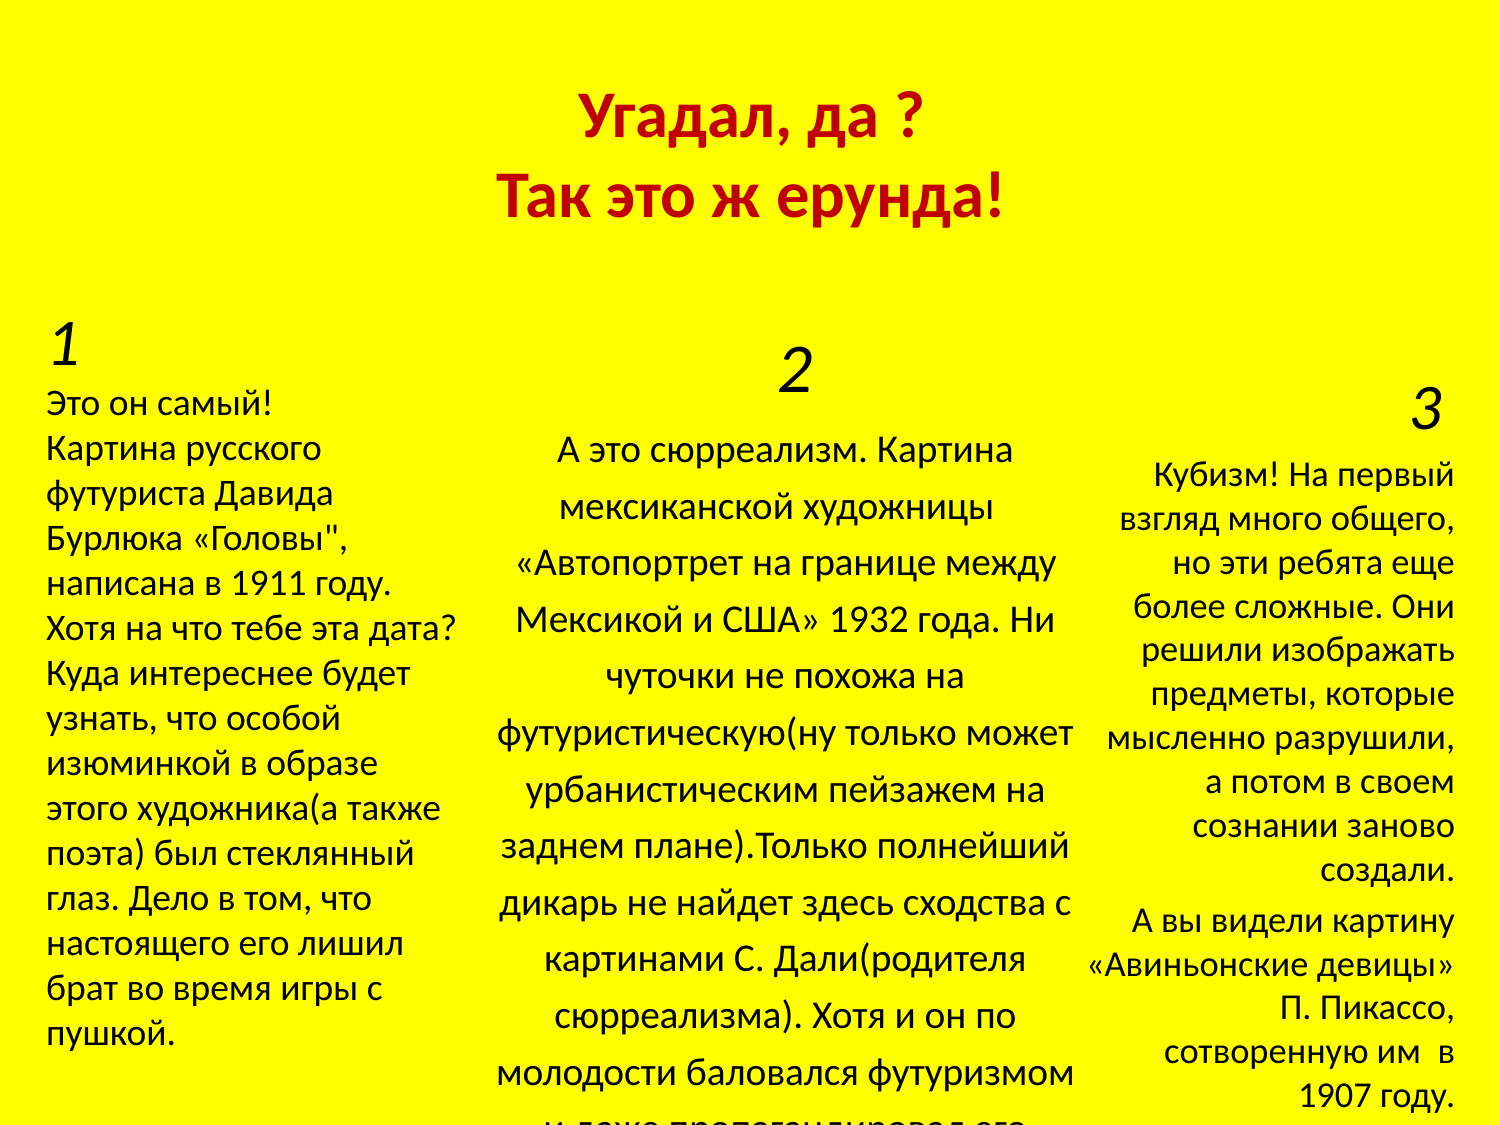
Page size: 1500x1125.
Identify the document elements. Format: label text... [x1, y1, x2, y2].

title Угадал, да ? Так это ж ерунда! [76, 137, 1427, 325]
list 2 А это сюрреализм. Картина мексиканской художницы «Автопортрет на границе между Мексикой и США» 1932 года. Ни чуточки не похожа на футуристическую(ну только может урбанистическим пейзажем на заднем плане).Только полнейший дикарь не найдет здесь сходства с картинами С. Дали(родителя сюрреализма). Хотя и он по молодости баловался футуризмом и даже пропагандировал его среди своих друзей. [481, 314, 1093, 1125]
list 3 Кубизм! На первый взгляд много общего, но эти ребята еще более сложные. Они решили изображать предметы, которые мысленно разрушили, а потом в своем сознании заново создали. А вы видели картину «Авиньонские девицы» П. Пикассо, сотворенную им в 1907 году. [1093, 357, 1471, 1125]
text_box 1 Это он самый! Картина русского футуриста Давида Бурлюка «Головы", написана в 1911 году. Хотя на что тебе эта дата? Куда интереснее будет узнать, что особой изюминкой в образе этого художника(а также поэта) был стеклянный глаз. Дело в том, что настоящего его лишил брат во время игры с пушкой. [31, 291, 481, 1125]
